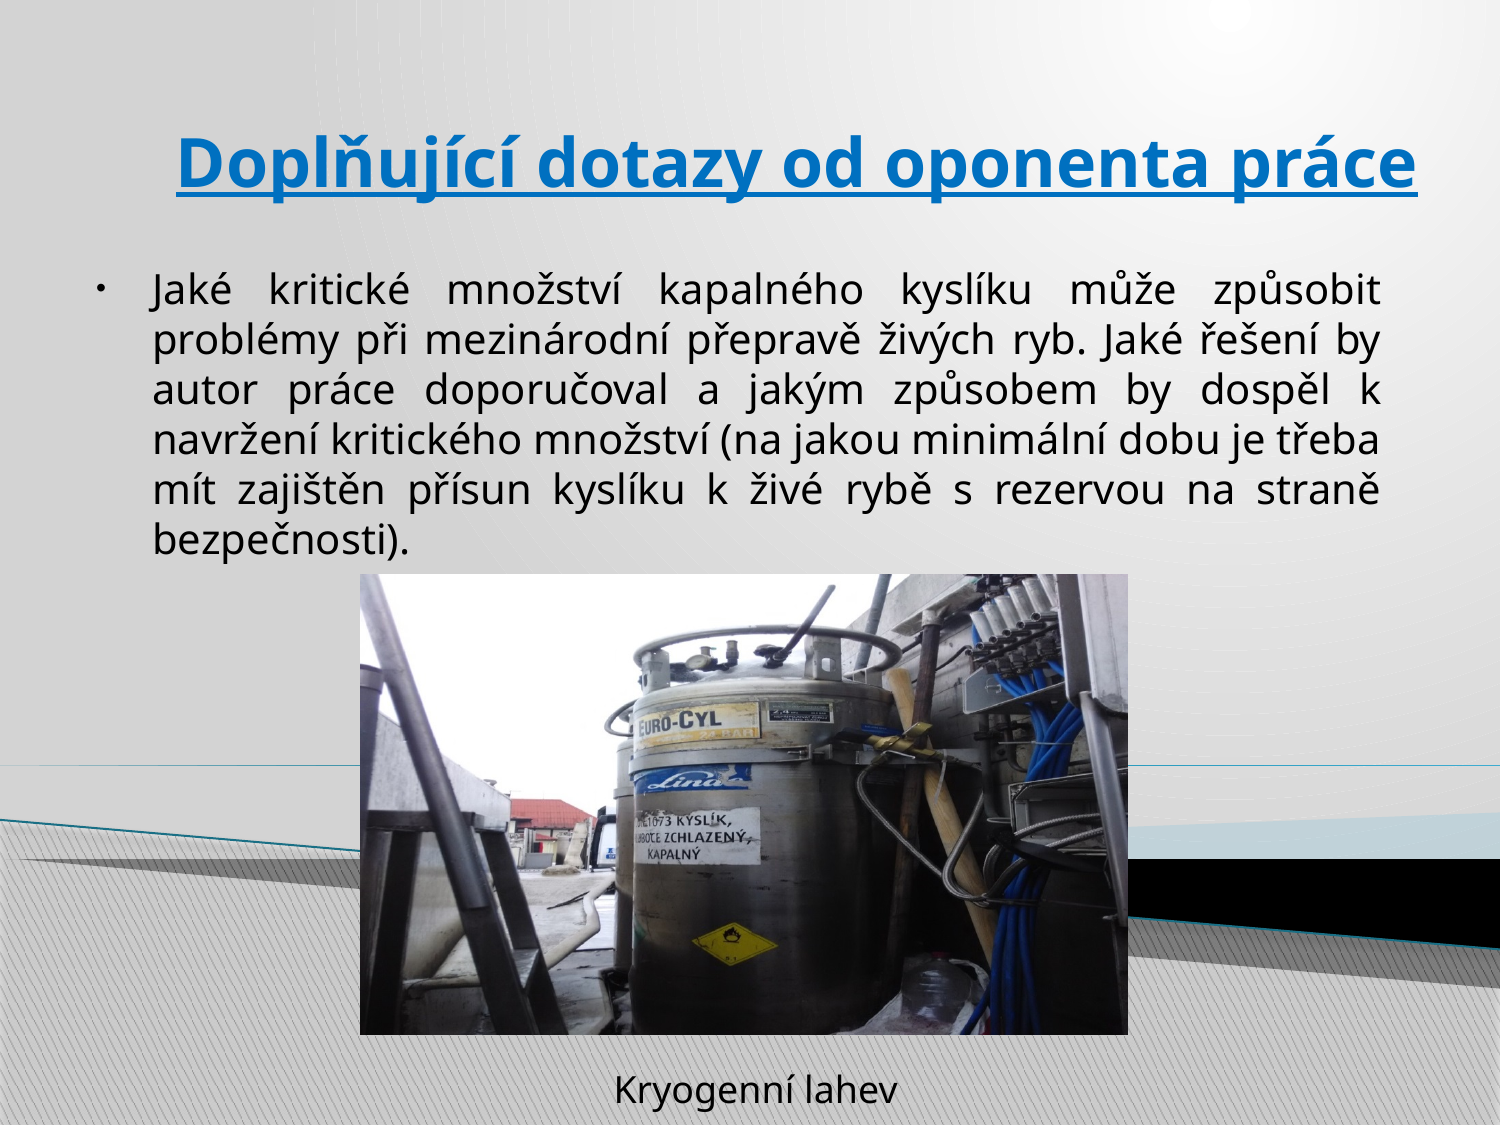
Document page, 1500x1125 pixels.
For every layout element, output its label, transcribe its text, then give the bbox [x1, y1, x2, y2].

subtitle Jaké kritické množství kapalného kyslíku může způsobit problémy při mezinárodní přepravě živých ryb. Jaké řešení by autor práce doporučoval a jakým způsobem by dospěl k navržení kritického množství (na jakou minimální dobu je třeba mít zajištěn přísun kyslíku k živé rybě s rezervou na straně bezpečnosti). [88, 255, 1400, 634]
text_box Kryogenní lahev [442, 1058, 1069, 1119]
title Doplňující dotazy od oponenta práce [159, 30, 1435, 209]
picture [5, 574, 1500, 1036]
